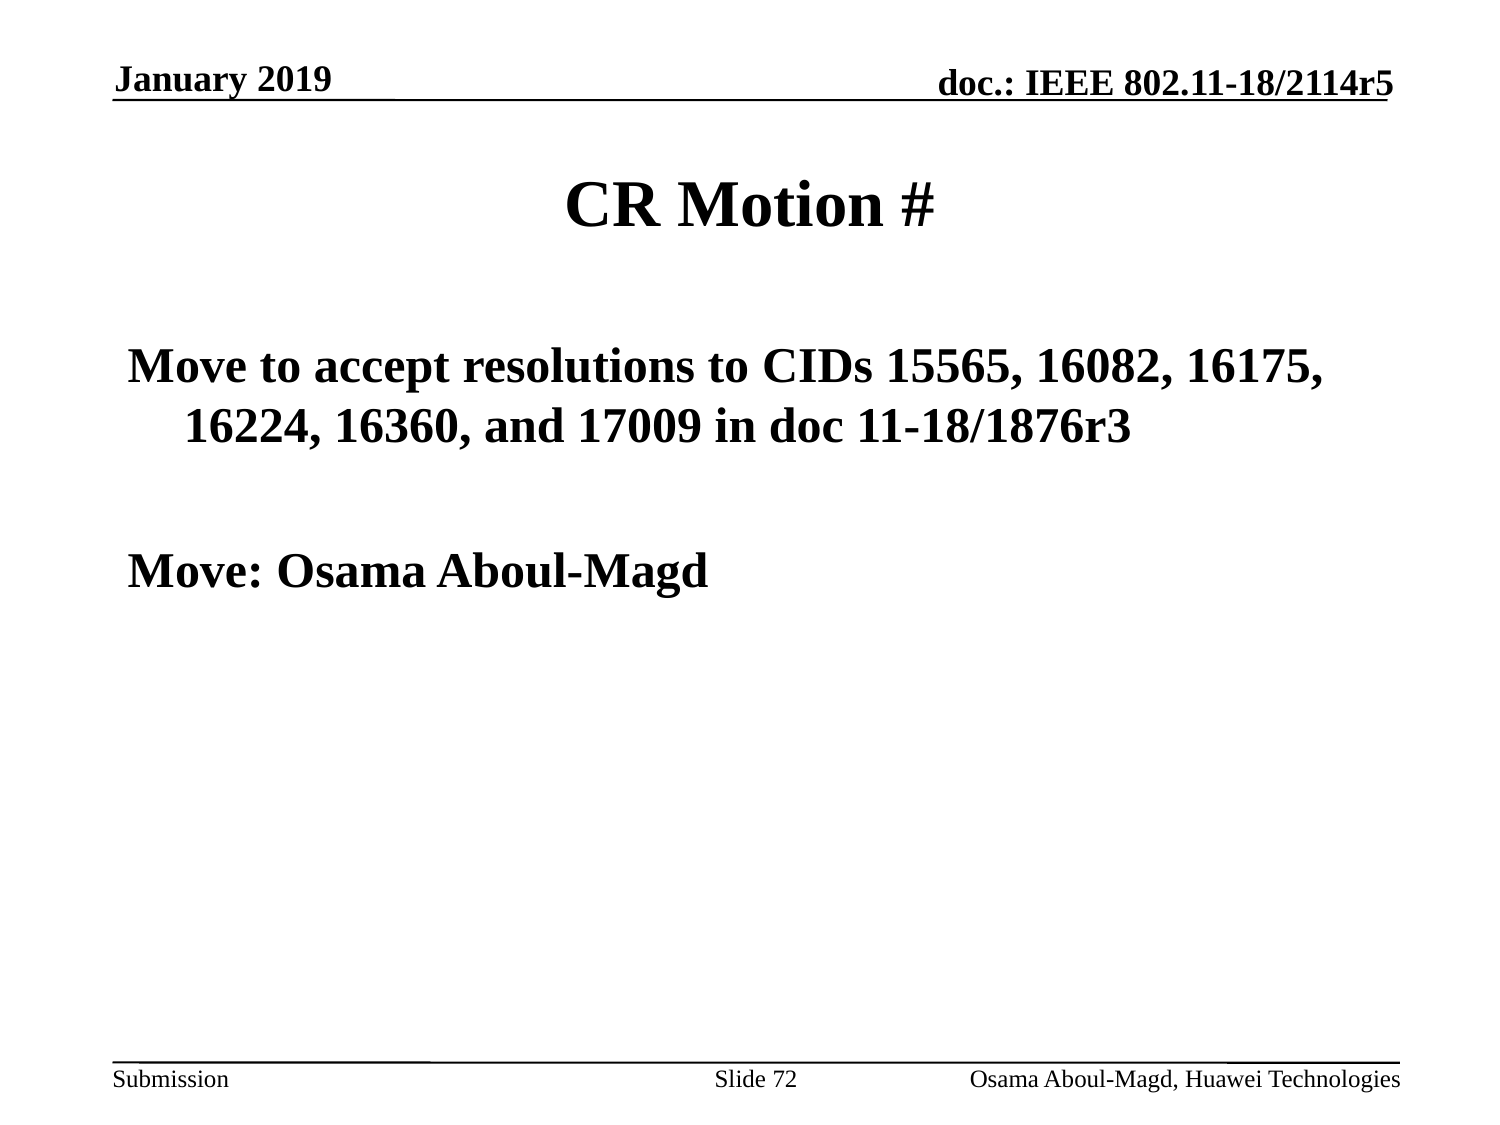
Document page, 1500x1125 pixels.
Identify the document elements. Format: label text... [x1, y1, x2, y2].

slide_number Slide 72 [712, 1061, 800, 1123]
footer Osama Aboul-Magd, Huawei Technologies [878, 1061, 1402, 1093]
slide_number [114, 54, 423, 100]
title CR Motion # [112, 112, 1388, 288]
list Move to accept resolutions to CIDs 15565, 16082, 16175, 16224, 16360, and 17009 in doc 11-18/1876r3 Move: Osama Aboul-Magd [112, 324, 1388, 1000]
